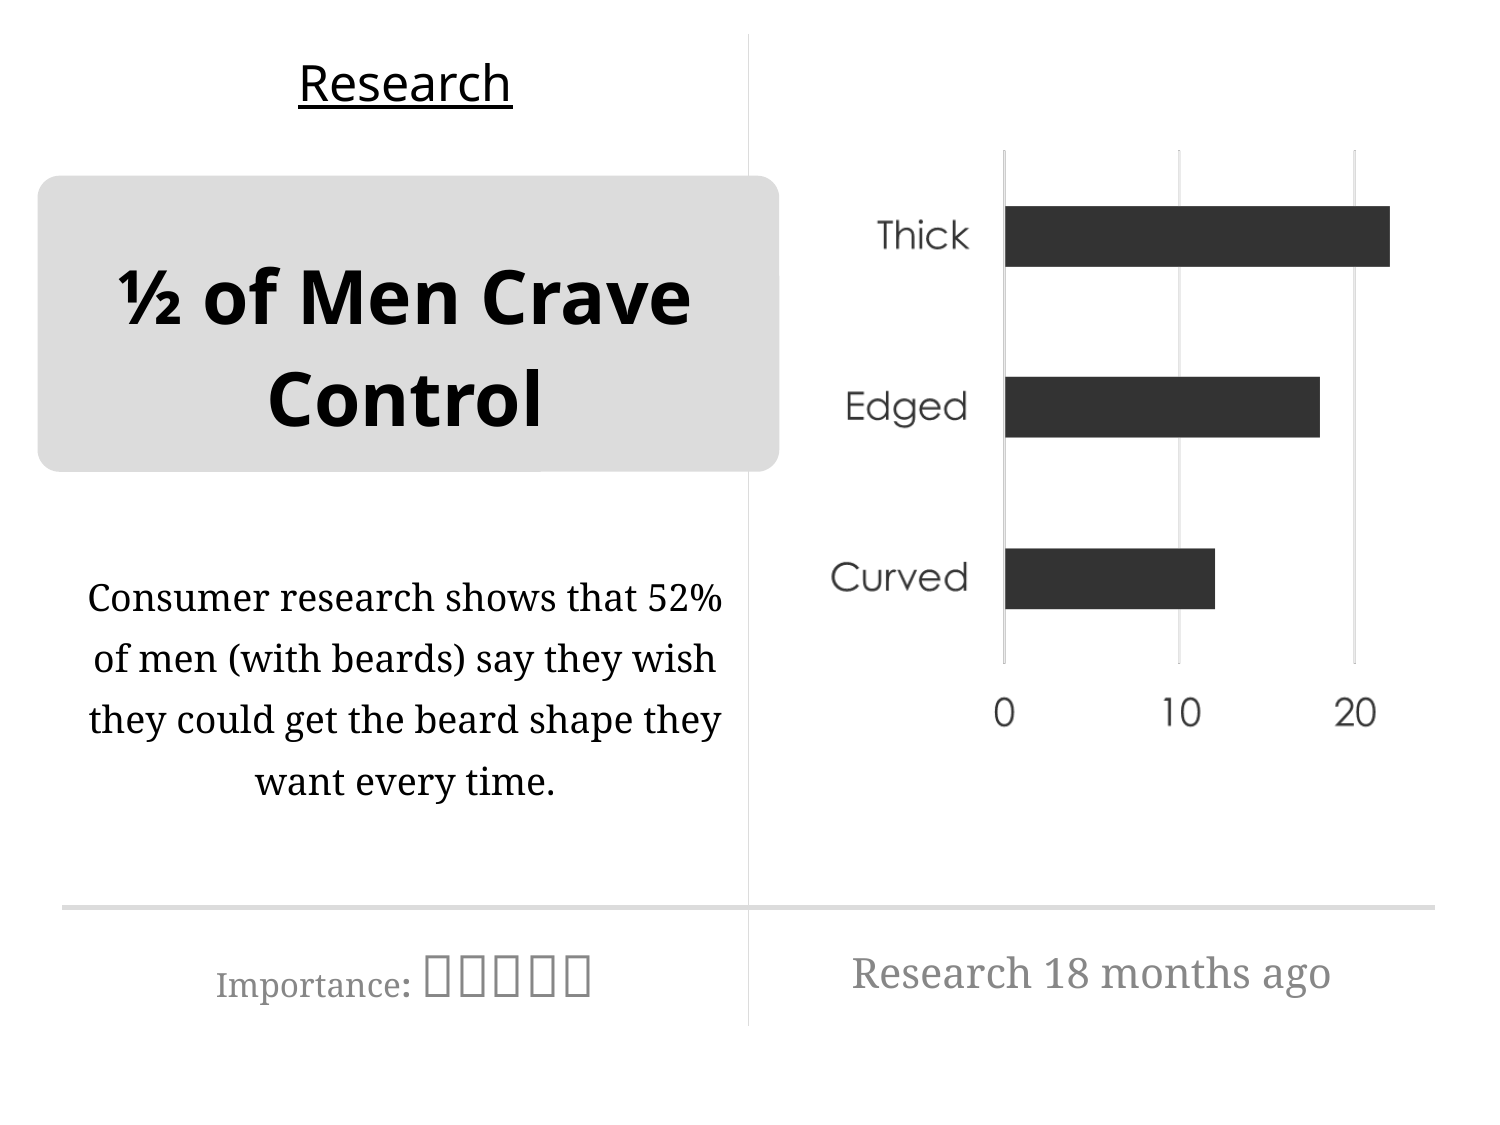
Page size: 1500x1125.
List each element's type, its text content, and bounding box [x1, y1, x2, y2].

picture [815, 127, 1438, 749]
table_cell Research 18 months ago [749, 910, 1435, 1026]
text_box [36, 174, 62, 473]
table_header Research ½ of Men Crave Control Consumer research shows that 52% of men (with beards) say they wish they could get the beard shape they want every time. [62, 34, 748, 905]
table_cell Importance:  [62, 910, 748, 1026]
table_header [749, 34, 1435, 905]
